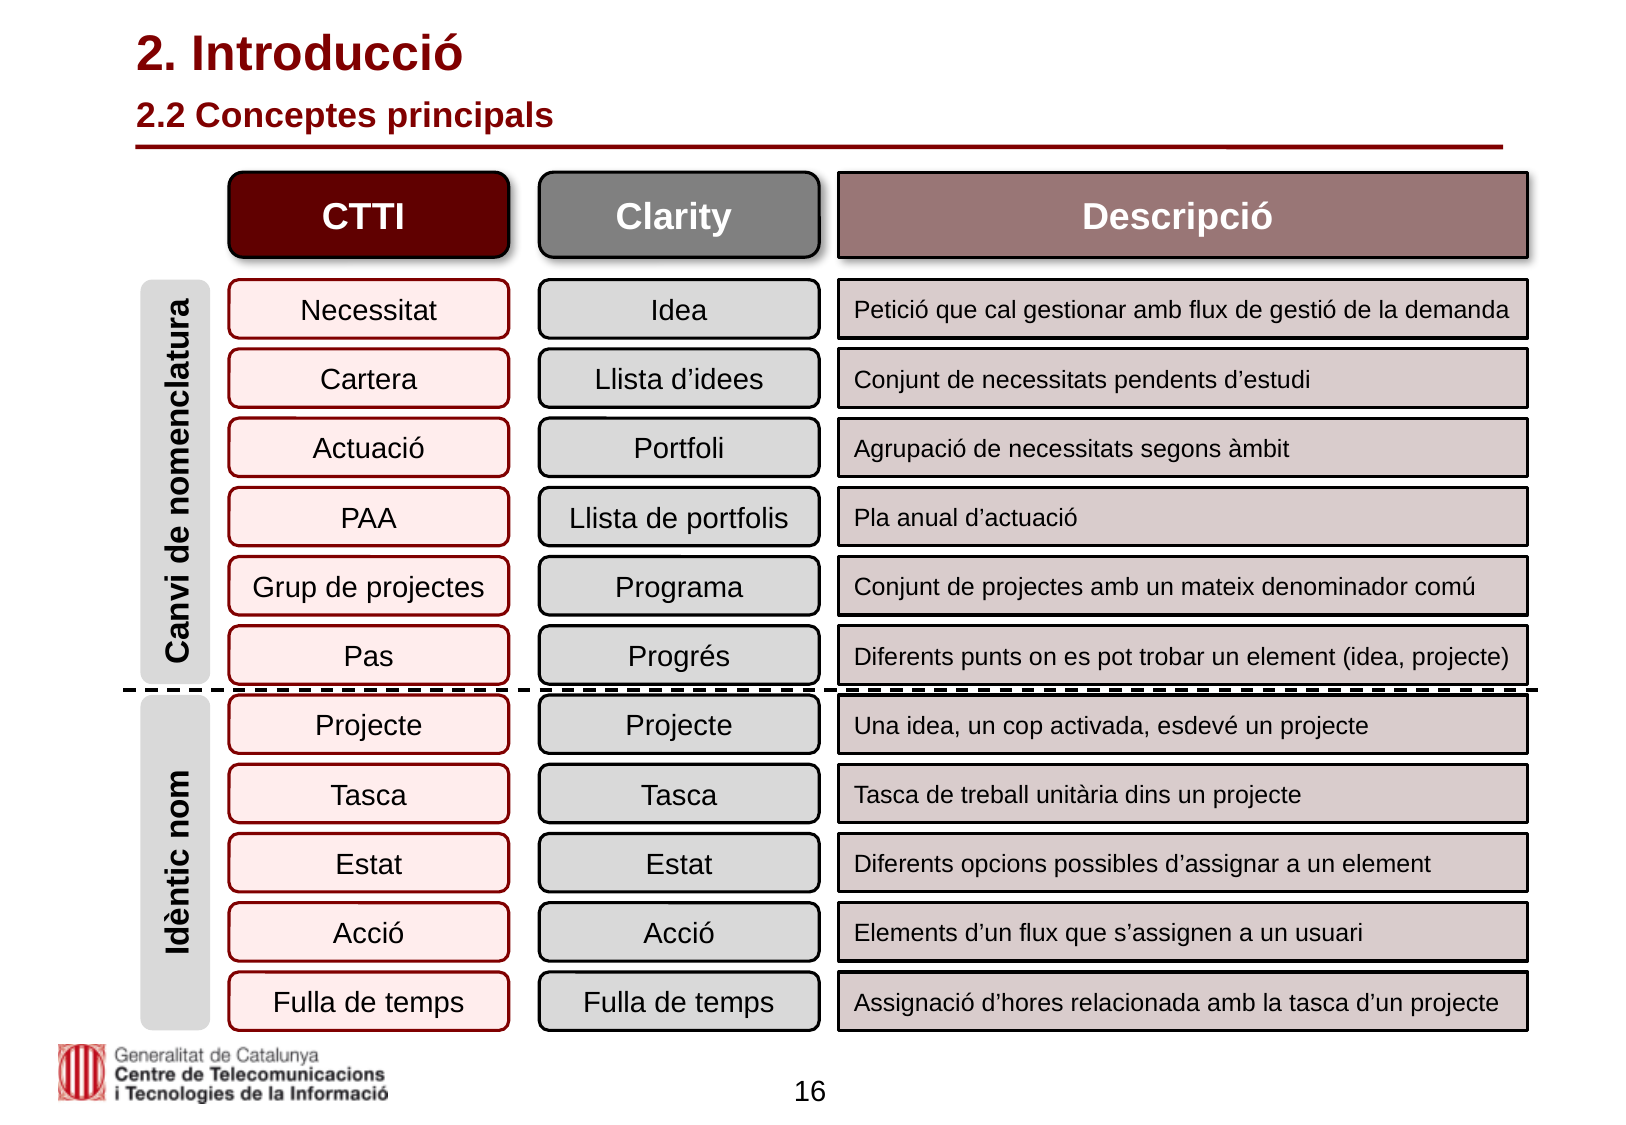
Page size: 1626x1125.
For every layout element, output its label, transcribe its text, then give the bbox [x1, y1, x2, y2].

text_box Projecte [228, 698, 509, 754]
text_box Programa [539, 556, 820, 616]
text_box Progrés [539, 625, 820, 685]
text_box Portfoli [539, 418, 820, 477]
text_box Grup de projectes [228, 556, 509, 616]
text_box Petició que cal gestionar amb flux de gestió de la demanda [838, 279, 1528, 339]
text_box Tasca de treball unitària dins un projecte [838, 764, 1528, 823]
text_box Diferents opcions possibles d’assignar a un element [838, 833, 1528, 892]
text_box Estat [228, 833, 509, 892]
text_box Pla anual d’actuació [838, 487, 1528, 546]
slide_number 16 [620, 1062, 1000, 1118]
text_box Una idea, un cop activada, esdevé un projecte [838, 698, 1528, 754]
text_box Acció [228, 902, 509, 962]
text_box Llista d’idees [539, 348, 820, 408]
text_box Tasca [539, 764, 820, 823]
text_box Fulla de temps [228, 971, 509, 1031]
text_box Diferents punts on es pot trobar un element (idea, projecte) [838, 625, 1528, 685]
text_box Acció [539, 902, 820, 962]
text_box Necessitat [228, 279, 509, 339]
title 2. Introducció 2.2 Conceptes principals [121, 35, 1504, 143]
text_box Agrupació de necessitats segons àmbit [838, 418, 1528, 477]
picture [58, 1044, 388, 1104]
text_box Actuació [228, 418, 509, 477]
text_box Estat [539, 833, 820, 892]
text_box PAA [228, 487, 509, 546]
text_box Conjunt de necessitats pendents d’estudi [838, 348, 1528, 408]
text_box Fulla de temps [539, 971, 820, 1031]
text_box Conjunt de projectes amb un mateix denominador comú [838, 556, 1528, 615]
text_box Projecte [539, 698, 820, 754]
text_box Clarity [539, 172, 820, 258]
text_box Idèntic nom [140, 698, 211, 1031]
text_box Idea [539, 279, 820, 339]
text_box Descripció [838, 172, 1528, 258]
text_box Cartera [228, 348, 509, 408]
text_box Assignació d’hores relacionada amb la tasca d’un projecte [838, 971, 1528, 1031]
text_box CTTI [228, 172, 509, 258]
text_box Pas [228, 625, 509, 685]
text_box Elements d’un flux que s’assignen a un usuari [838, 902, 1528, 962]
text_box Tasca [228, 764, 509, 823]
text_box Llista de portfolis [539, 487, 820, 546]
text_box Canvi de nomenclatura [140, 279, 211, 685]
